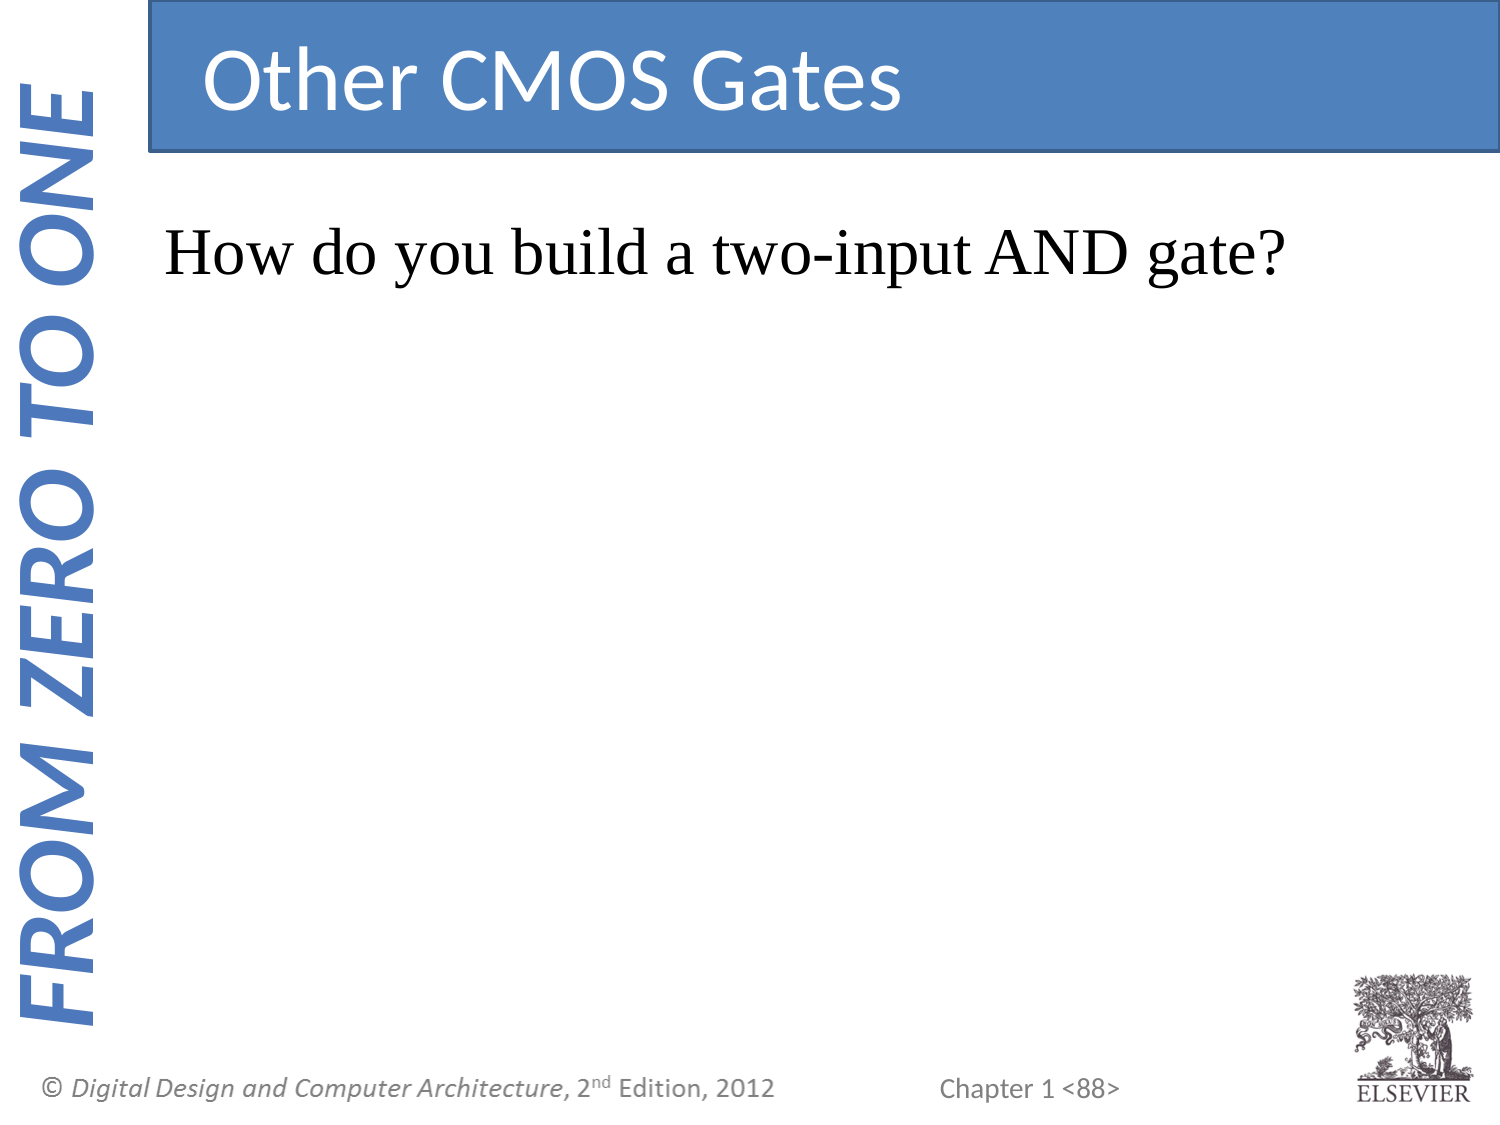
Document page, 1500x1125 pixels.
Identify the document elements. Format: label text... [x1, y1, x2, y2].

picture [0, 0, 1500, 1125]
text_box How do you build a two-input AND gate? [150, 200, 1475, 1050]
text_box [87, 174, 1413, 1025]
text_box Other CMOS Gates [187, 11, 1488, 136]
